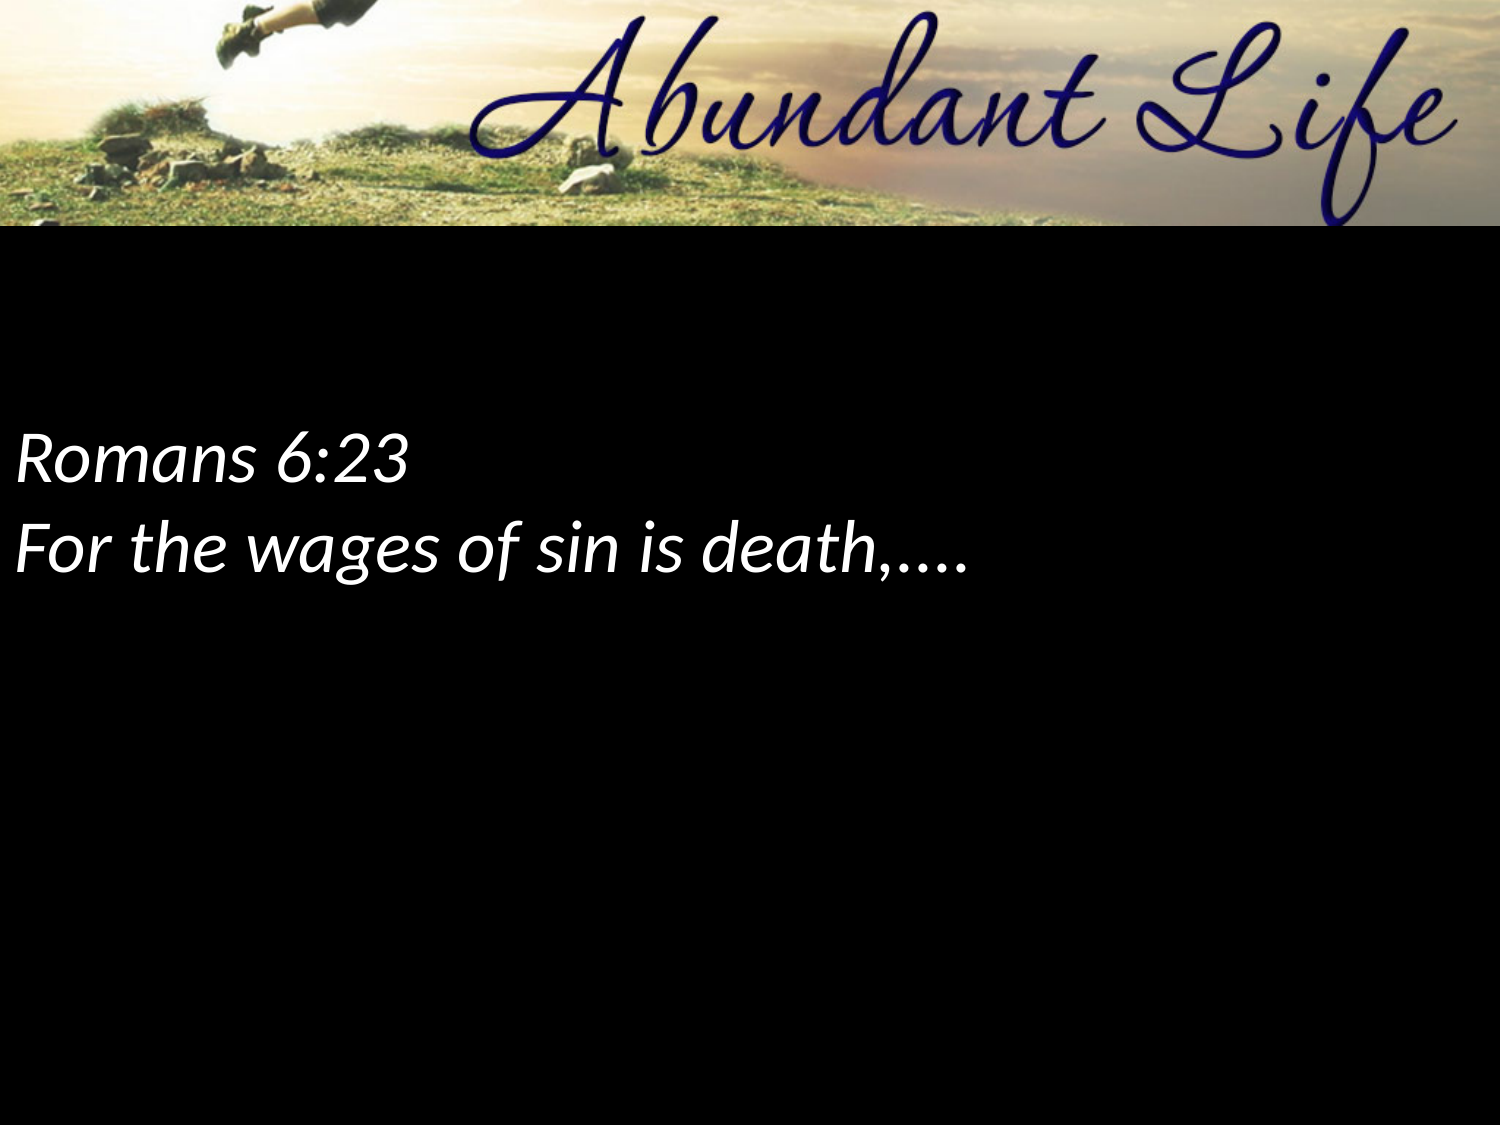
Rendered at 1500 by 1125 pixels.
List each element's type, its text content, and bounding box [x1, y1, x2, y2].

text_box Romans 6:23 For the wages of sin is death,.... [0, 399, 1500, 595]
picture [0, 0, 1500, 226]
